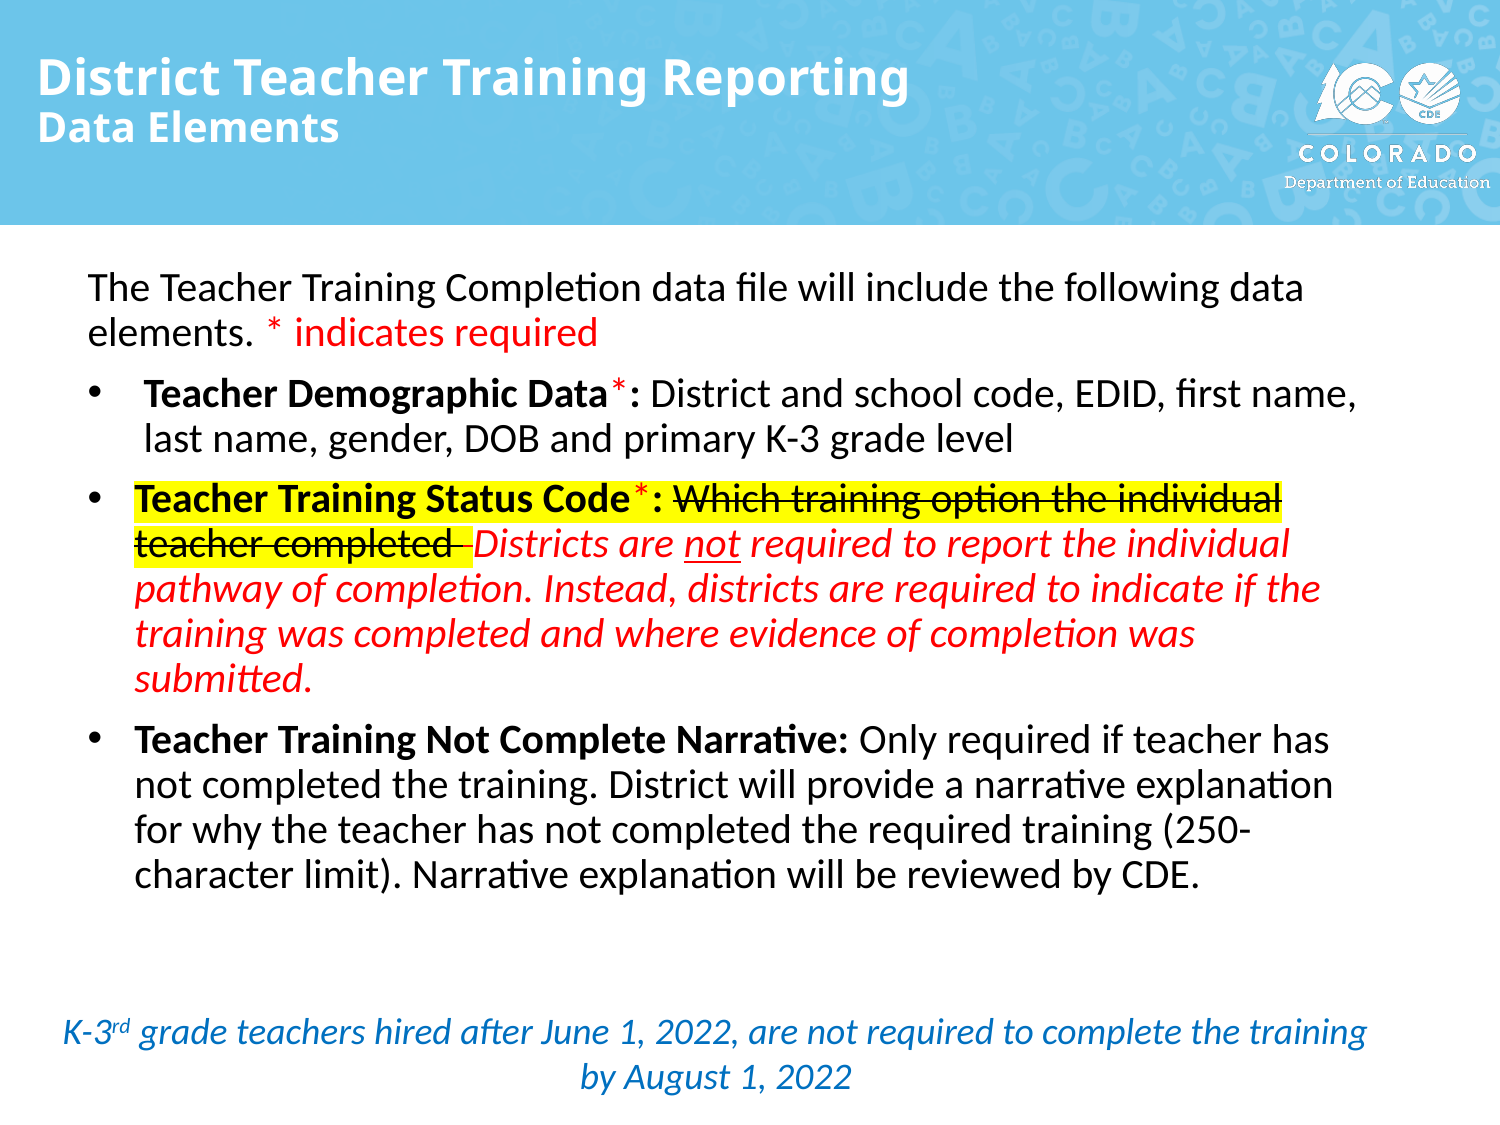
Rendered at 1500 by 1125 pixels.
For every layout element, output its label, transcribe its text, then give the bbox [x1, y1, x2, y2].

list The Teacher Training Completion data file will include the following data elements. * indicates required Teacher Demographic Data*: District and school code, EDID, first name, last name, gender, DOB and primary K-3 grade level Teacher Training Status Code*: Which training option the individual teacher completed Districts are not required to report the individual pathway of completion. Instead, districts are required to indicate if the training was completed and where evidence of completion was submitted. Teacher Training Not Complete Narrative: Only required if teacher has not completed the training. District will provide a narrative explanation for why the teacher has not completed the required training (250-character limit). Narrative explanation will be reviewed by CDE. [79, 265, 1373, 980]
picture [0, 0, 1500, 225]
text_box K-3rd grade teachers hired after June 1, 2022, are not required to complete the training by August 1, 2022 [36, 999, 1387, 1105]
title District Teacher Training Reporting Data Elements [36, 52, 1136, 140]
